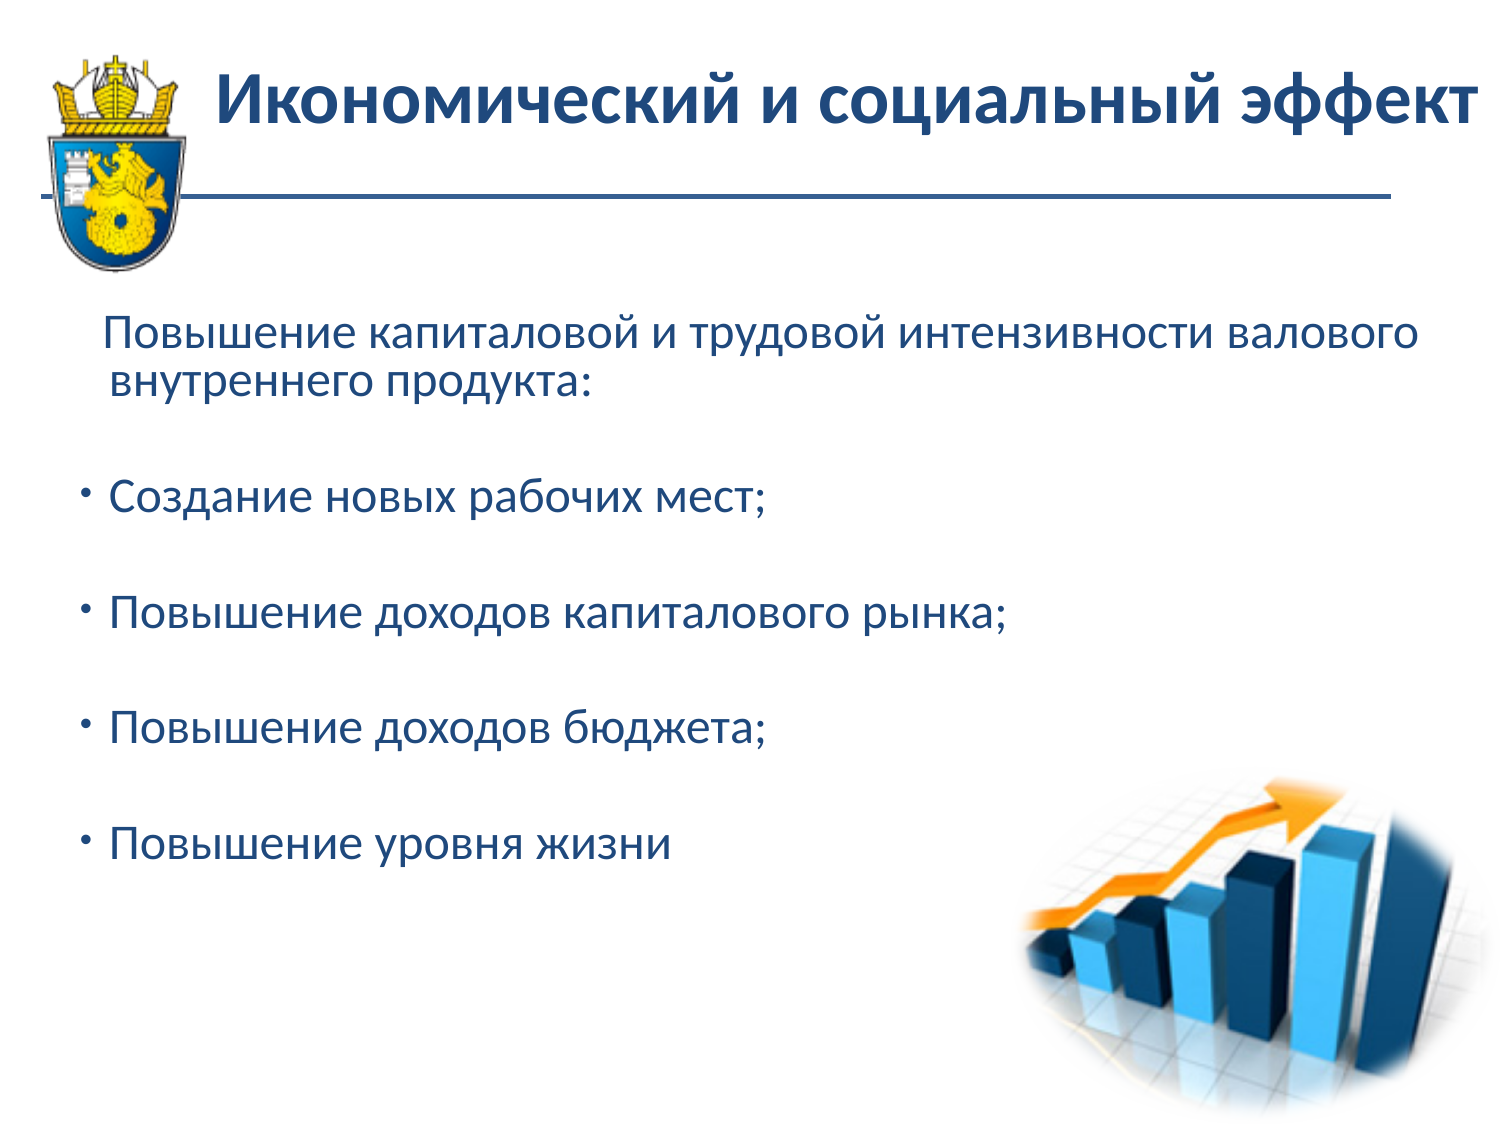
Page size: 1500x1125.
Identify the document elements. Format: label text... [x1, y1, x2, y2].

title Икономический и социальный эффект [194, 0, 1500, 188]
picture [1009, 766, 1500, 1125]
picture [40, 30, 195, 292]
list Повышение капиталовой и трудовой интензивности валового внутреннего продукта: Создание новых рабочих мест; Повышение доходов капиталового рынка; Повышение доходов бюджета; Повышение уровня жизни [64, 302, 1449, 1096]
